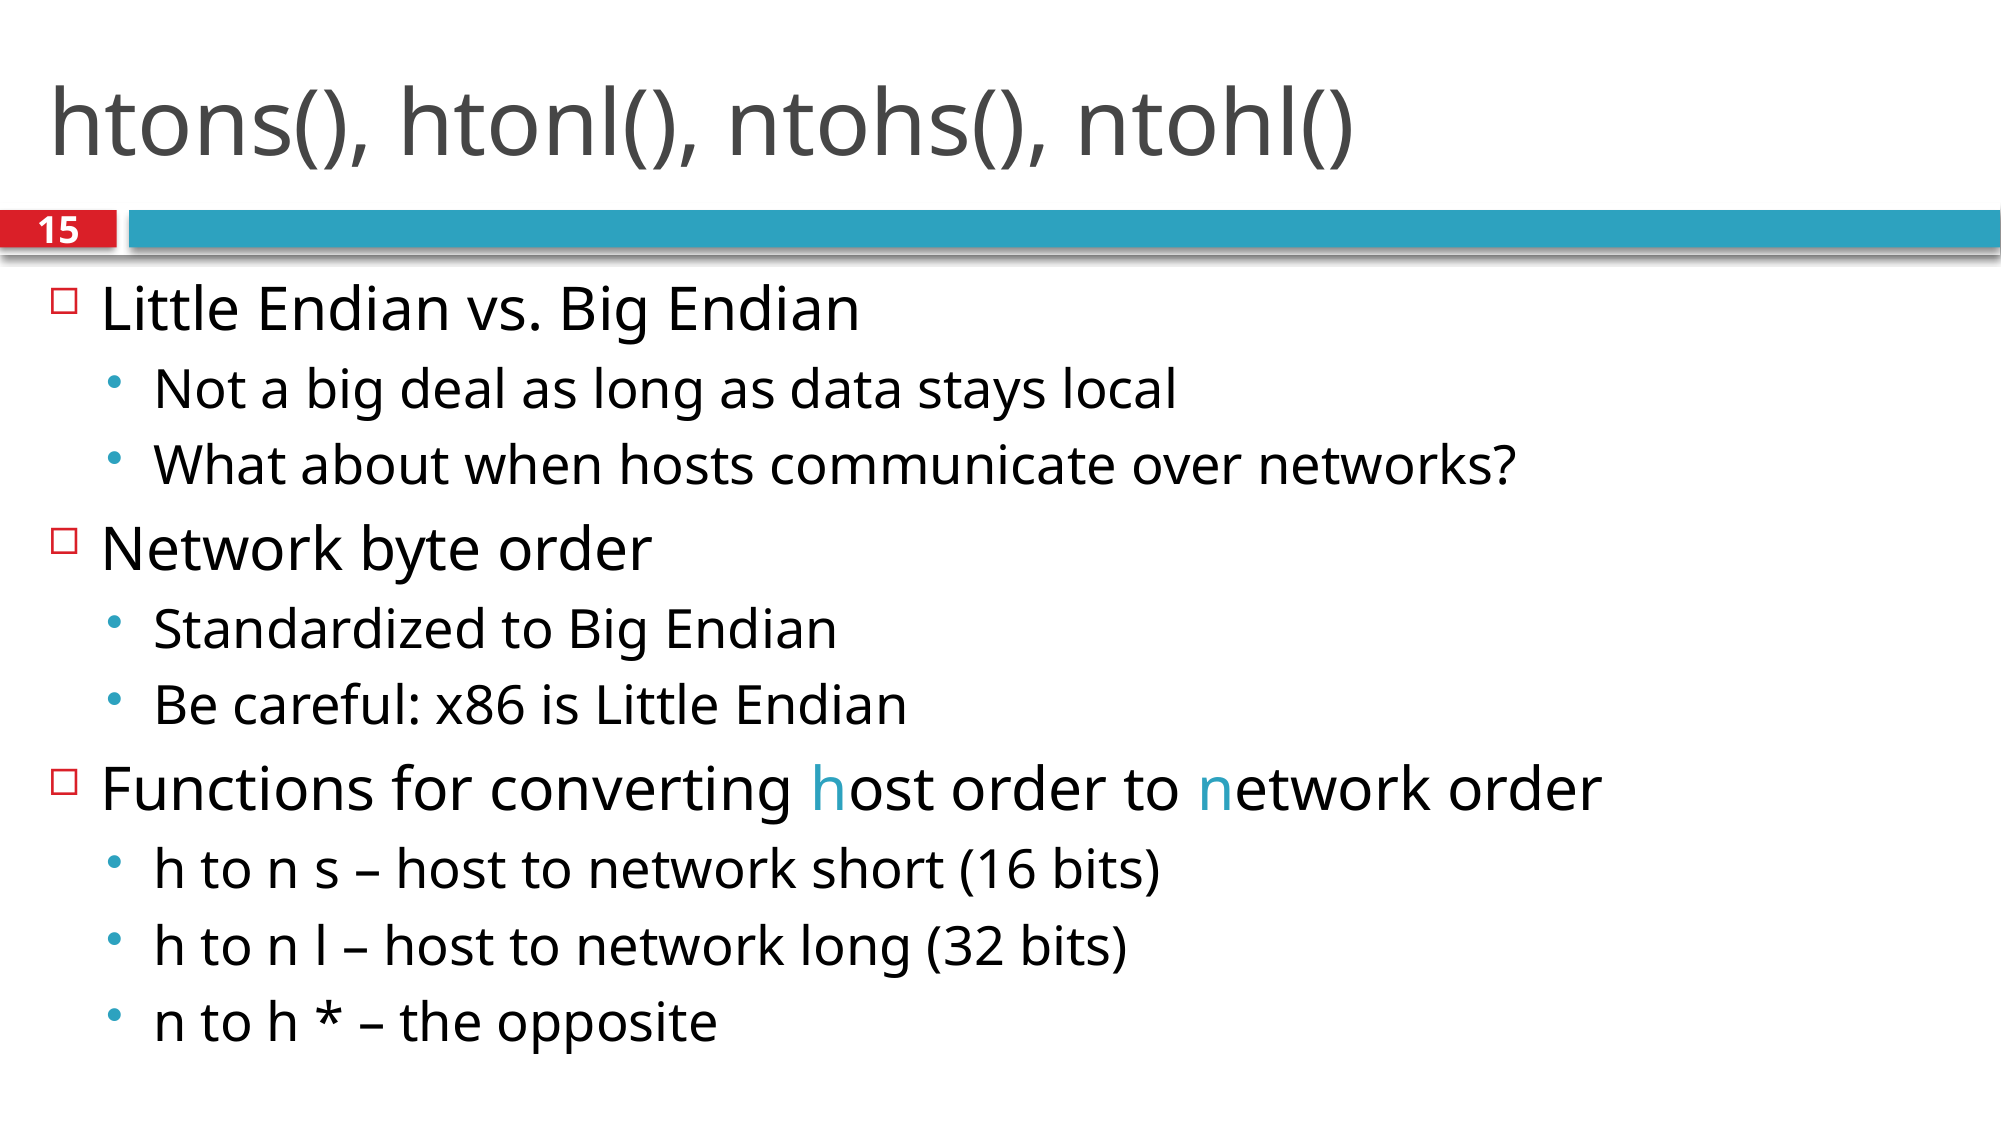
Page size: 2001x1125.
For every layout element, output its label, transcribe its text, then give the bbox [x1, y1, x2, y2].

slide_number 15 [0, 206, 117, 257]
title htons(), htonl(), ntohs(), ntohl() [33, 37, 1967, 200]
list Little Endian vs. Big Endian Not a big deal as long as data stays local What about when hosts communicate over networks? Network byte order Standardized to Big Endian Be careful: x86 is Little Endian Functions for converting host order to network order h to n s – host to network short (16 bits) h to n l – host to network long (32 bits) n to h * – the opposite [33, 262, 1967, 1100]
